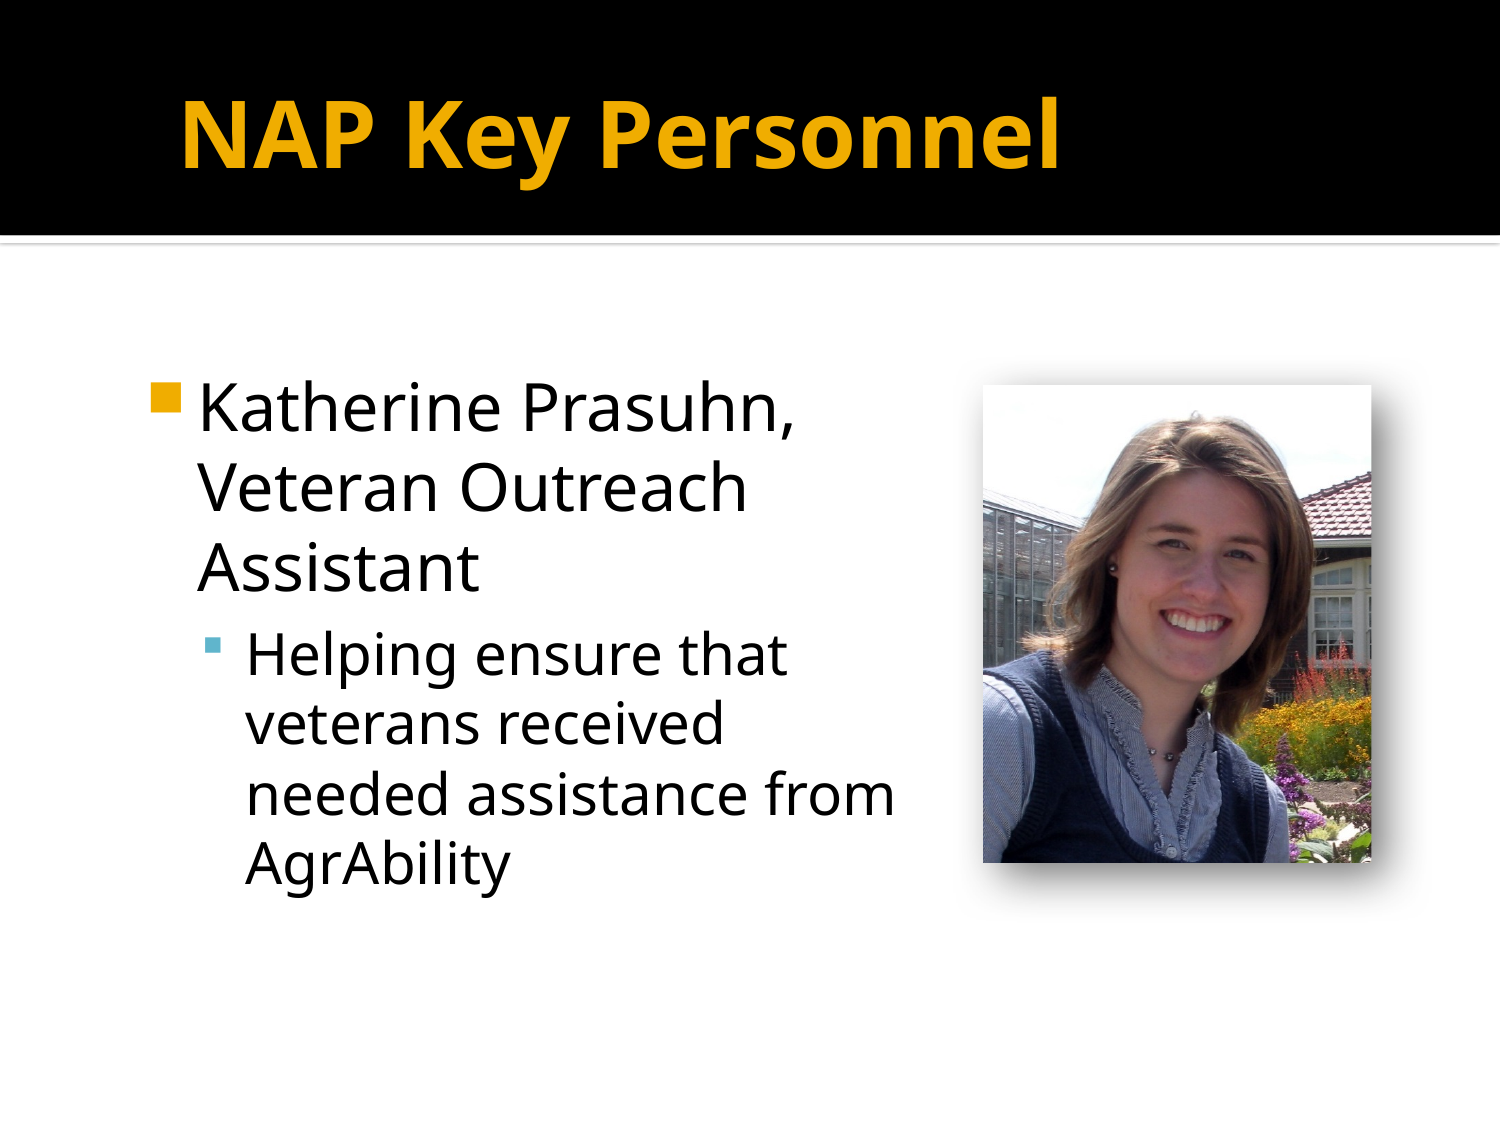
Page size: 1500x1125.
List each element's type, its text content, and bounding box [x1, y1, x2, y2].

list Katherine Prasuhn, Veteran Outreach Assistant Helping ensure that veterans received needed assistance from AgrAbility [116, 350, 938, 1125]
title NAP Key Personnel [162, 37, 1438, 225]
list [982, 385, 1372, 863]
